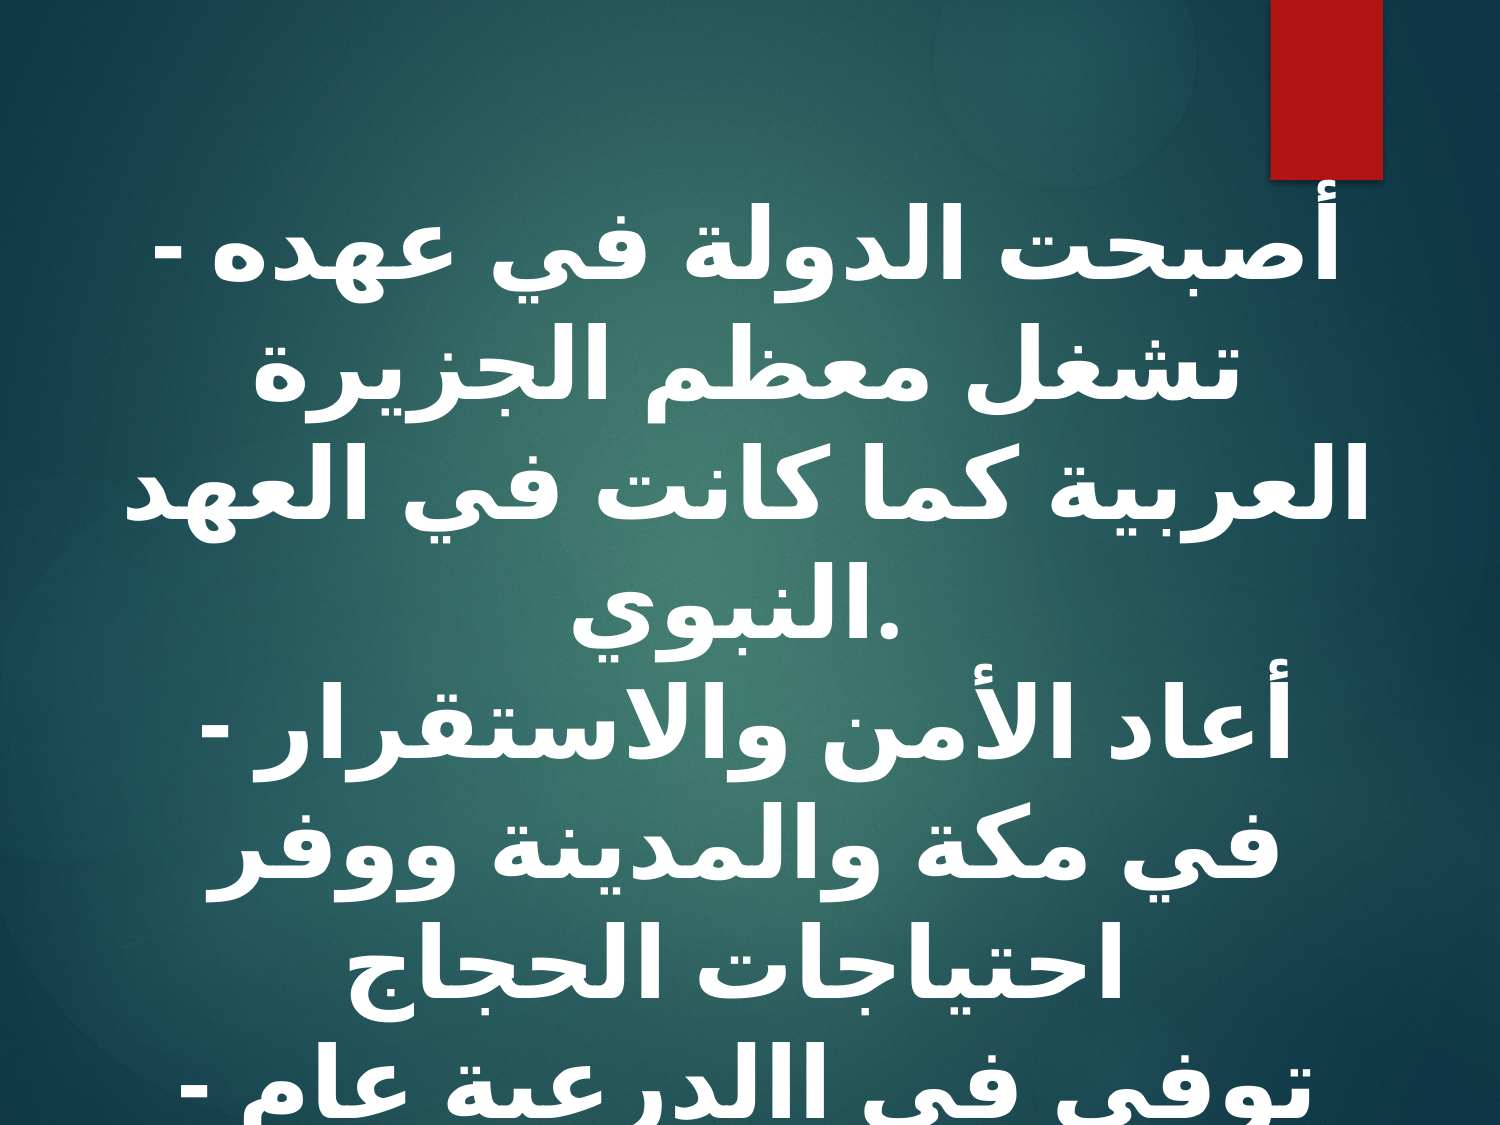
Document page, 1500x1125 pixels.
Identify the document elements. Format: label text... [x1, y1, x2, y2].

text_box - أصبحت الدولة في عهده تشغل معظم الجزيرة العربية كما كانت في العهد النبوي. - أعاد الأمن والاستقرار في مكة والمدينة ووفر احتياجات الحجاج - توفي في االدرعية عام 1229 هـ [89, 171, 1408, 1125]
